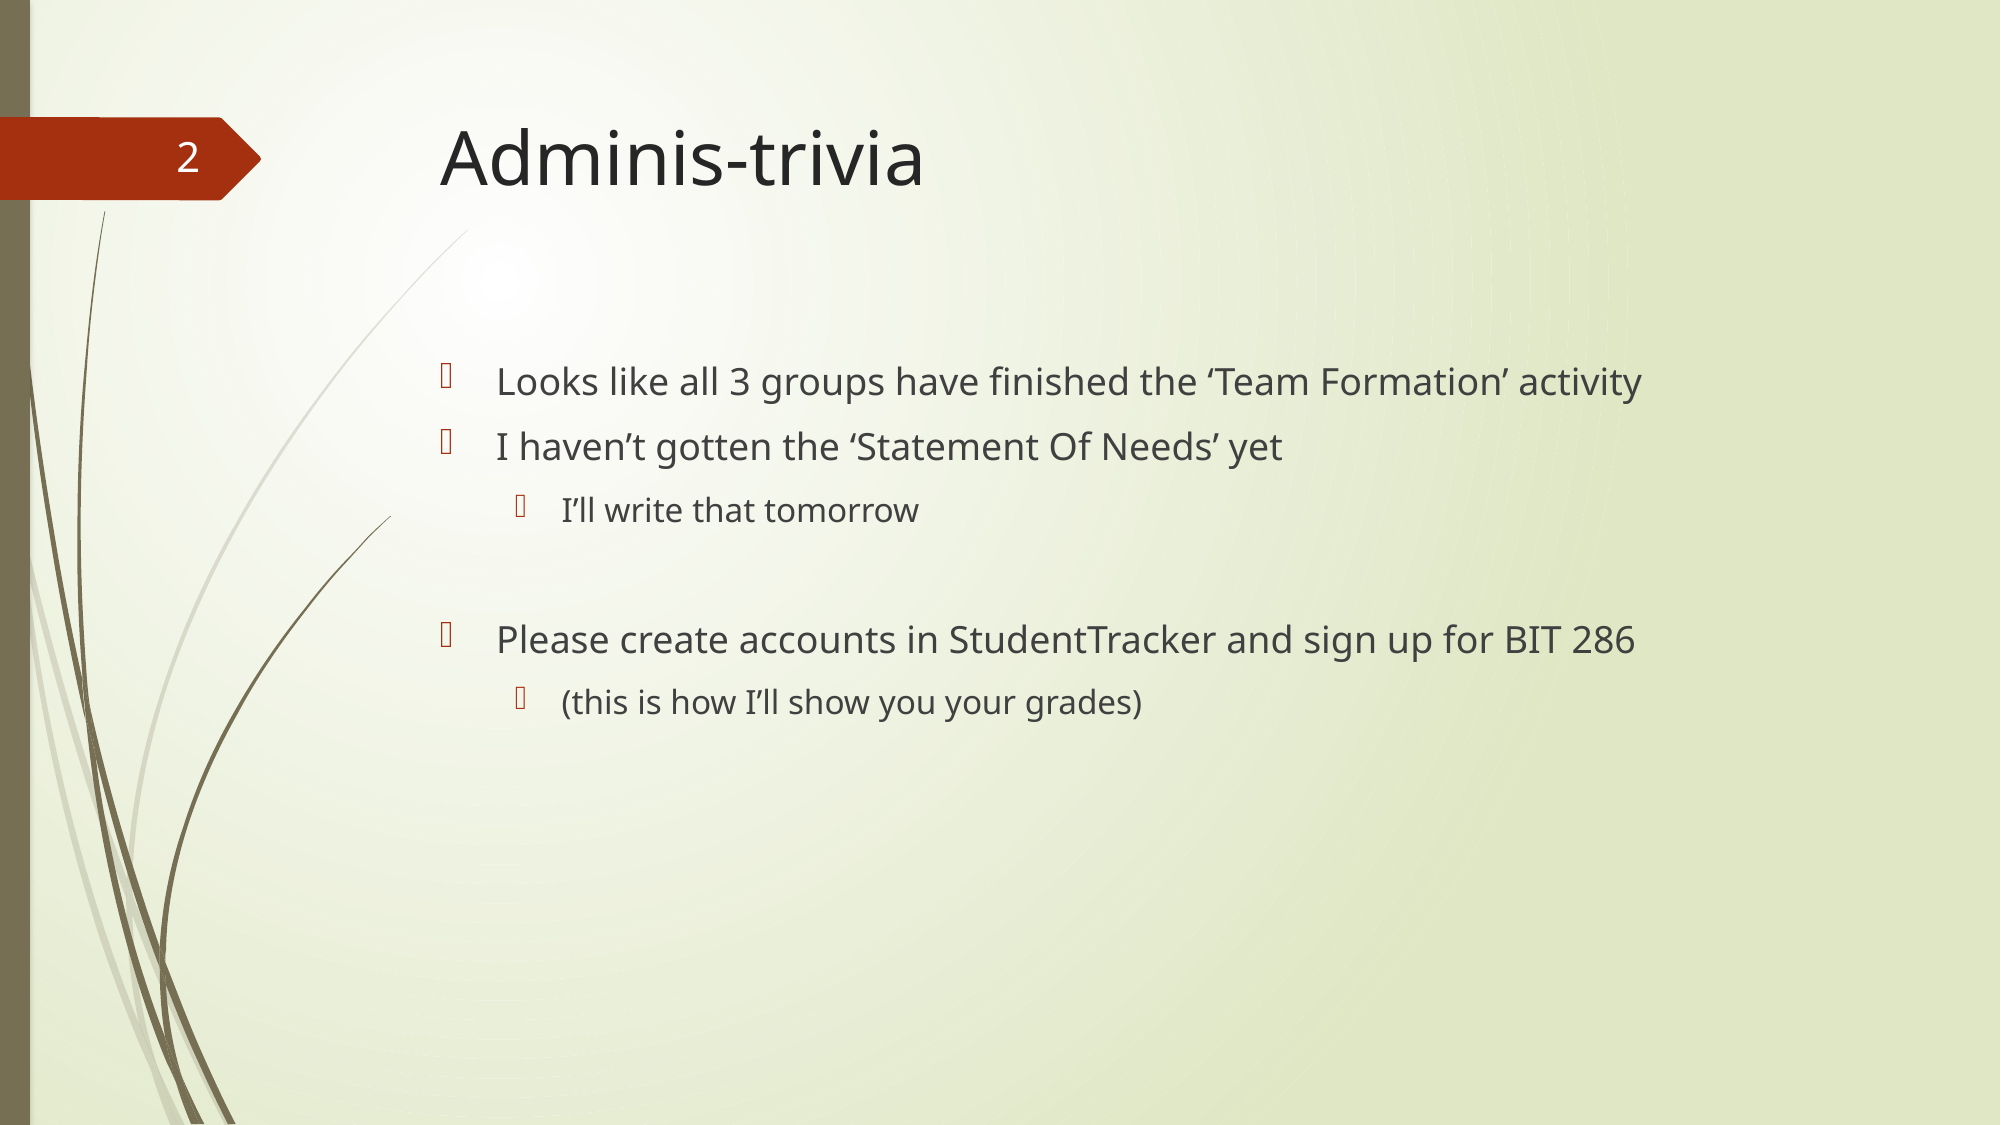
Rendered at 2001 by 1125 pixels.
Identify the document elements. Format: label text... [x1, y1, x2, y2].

title Adminis-trivia [425, 102, 1888, 313]
list Looks like all 3 groups have finished the ‘Team Formation’ activity I haven’t gotten the ‘Statement Of Needs’ yet I’ll write that tomorrow Please create accounts in StudentTracker and sign up for BIT 286 (this is how I’ll show you your grades) [424, 350, 1888, 970]
slide_number 2 [87, 129, 216, 190]
